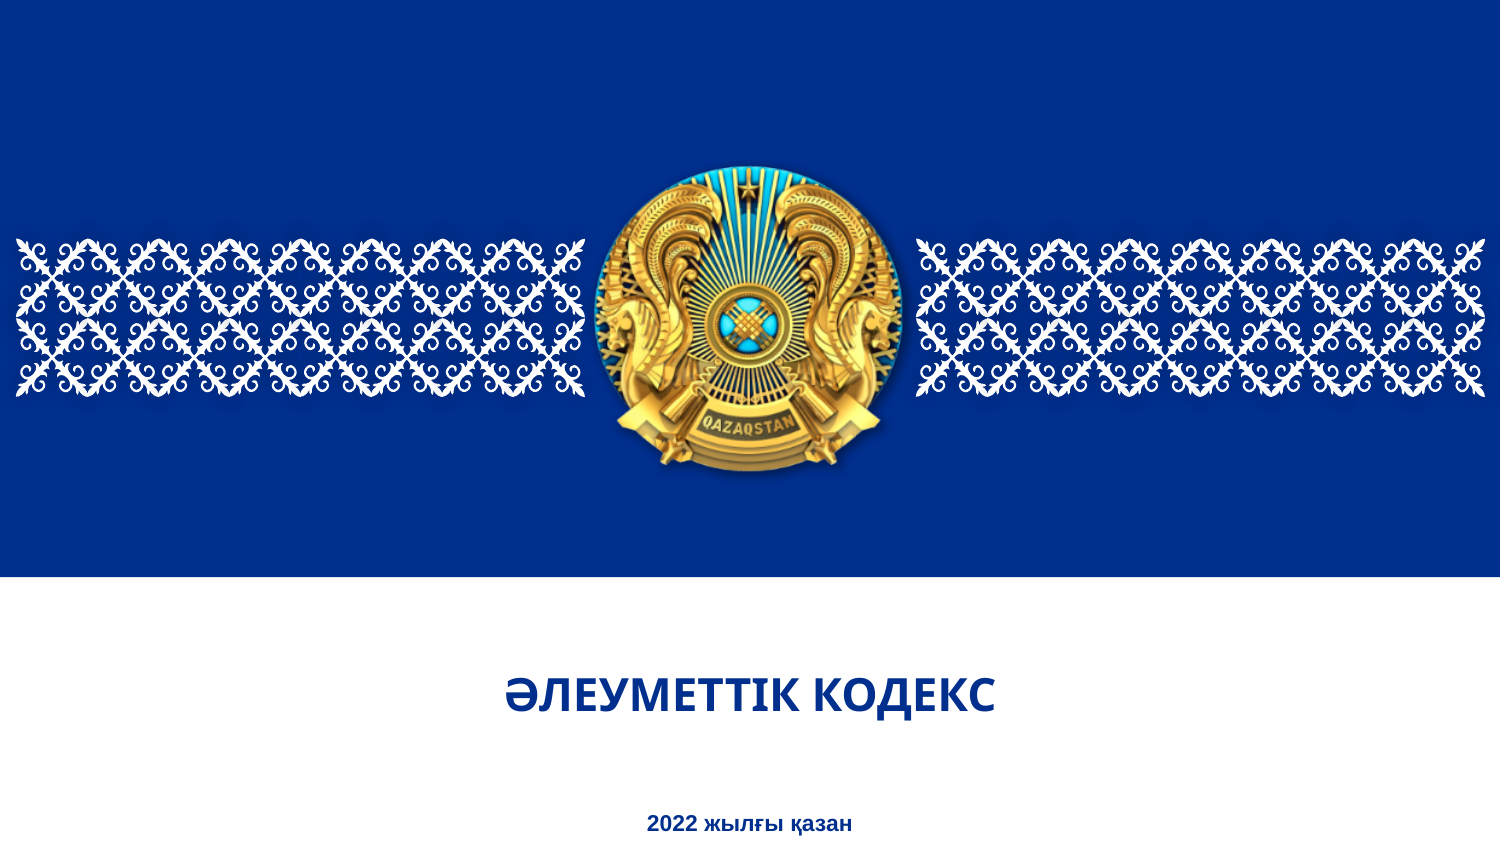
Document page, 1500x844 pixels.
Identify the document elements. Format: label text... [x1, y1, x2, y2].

picture [593, 161, 907, 476]
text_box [915, 238, 1486, 398]
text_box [15, 238, 586, 398]
text_box ӘЛЕУМЕТТІК КОДЕКС [0, 580, 1500, 807]
text_box [0, 0, 1500, 578]
text_box 2022 жылғы қазан [0, 807, 1500, 844]
